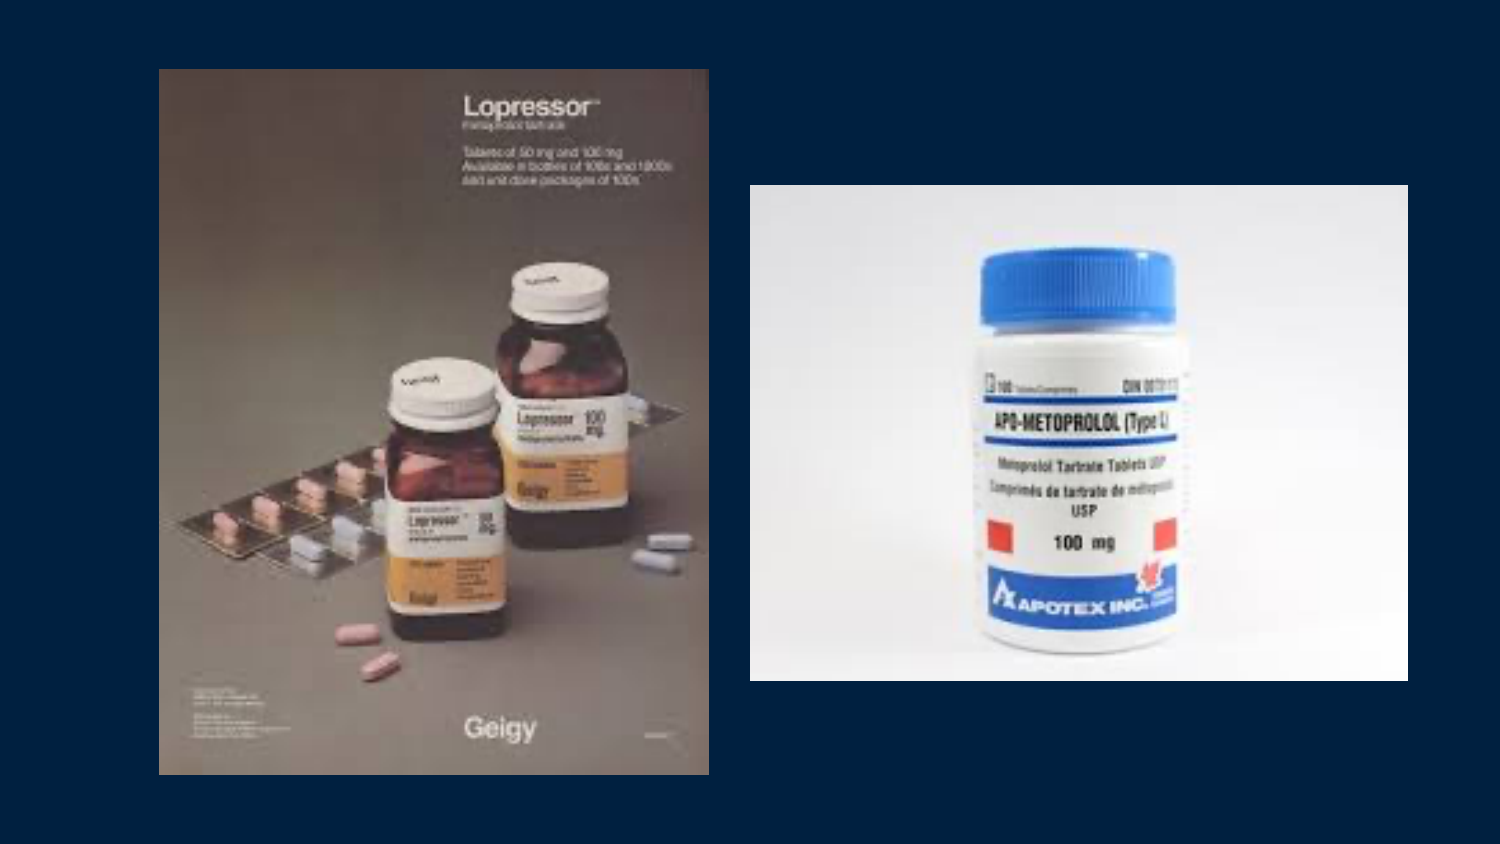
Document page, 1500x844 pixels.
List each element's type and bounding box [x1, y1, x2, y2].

picture [159, 69, 709, 775]
picture [749, 185, 1409, 681]
